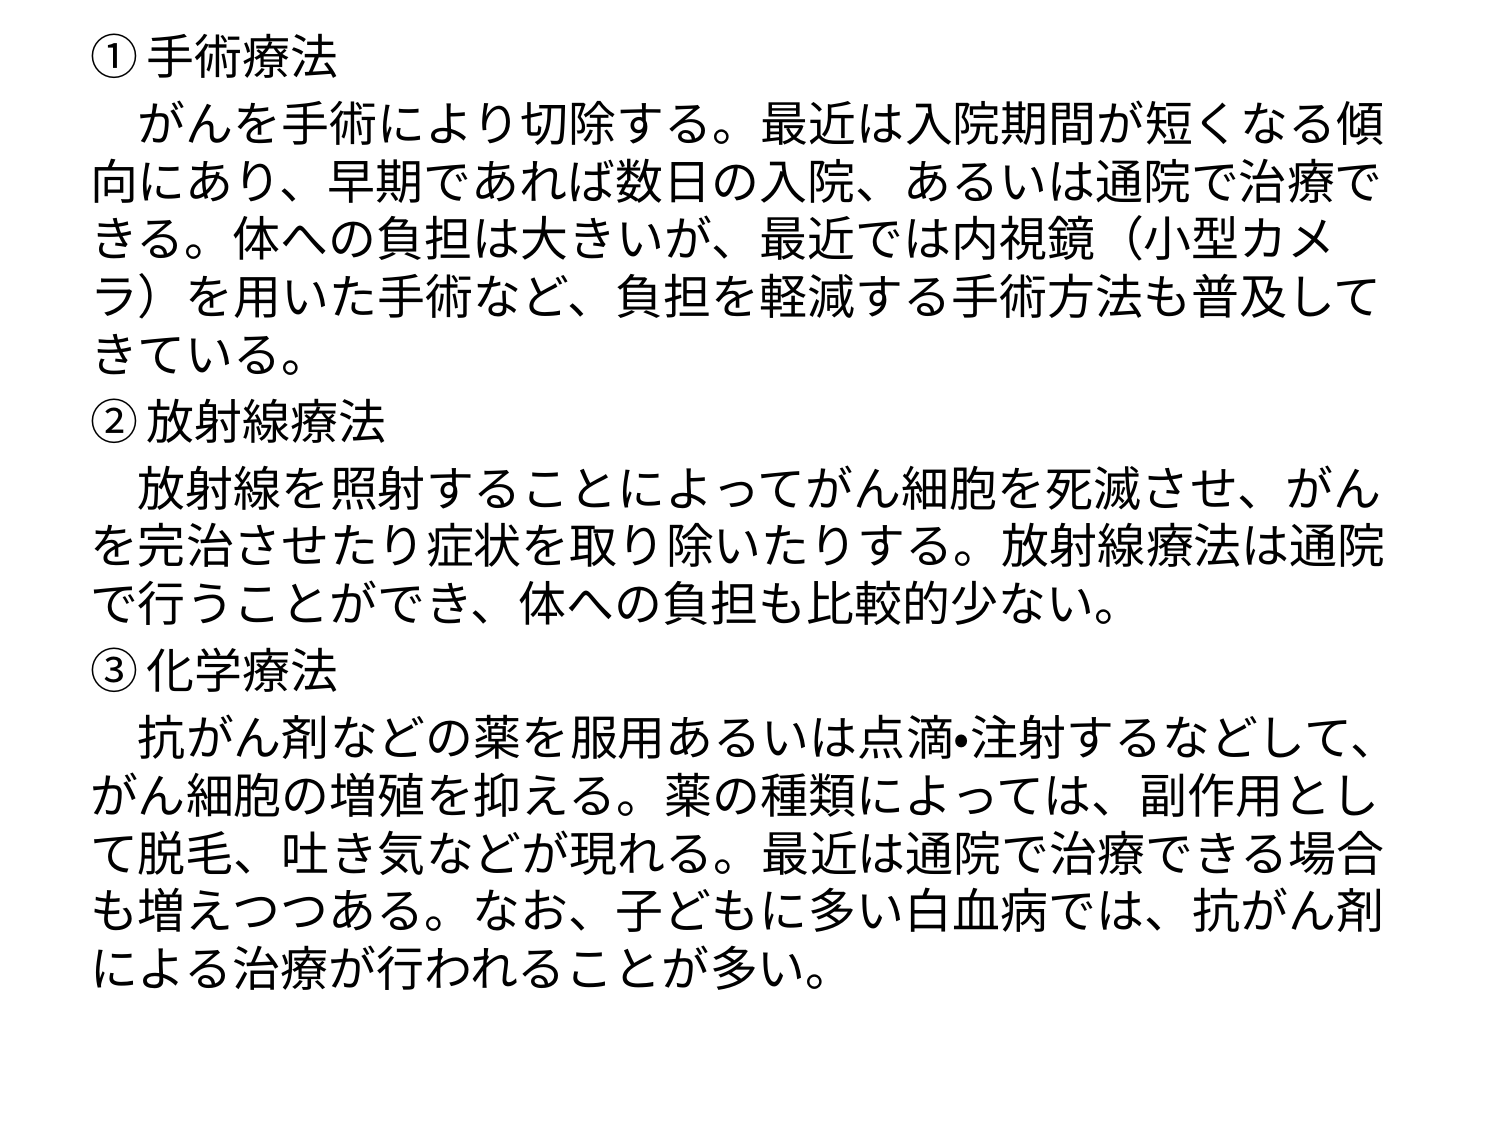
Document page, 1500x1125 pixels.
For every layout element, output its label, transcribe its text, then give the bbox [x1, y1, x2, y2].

list ①手術療法 がんを手術により切除する。最近は入院期間が短くなる傾向にあり、早期であれば数日の入院、あるいは通院で治療できる。体への負担は大きいが、最近では内視鏡（小型カメラ）を用いた手術など、負担を軽減する手術方法も普及してきている。 ②放射線療法 放射線を照射することによってがん細胞を死滅させ、がんを完治させたり症状を取り除いたりする。放射線療法は通院で行うことができ、体への負担も比較的少ない。 ③化学療法 抗がん剤などの薬を服用あるいは点滴・注射するなどして、がん細胞の増殖を抑える。薬の種類によっては、副作用として脱毛、吐き気などが現れる。最近は通院で治療できる場合も増えつつある。なお、子どもに多い白血病では、抗がん剤による治療が行われることが多い。 [75, 19, 1425, 1005]
